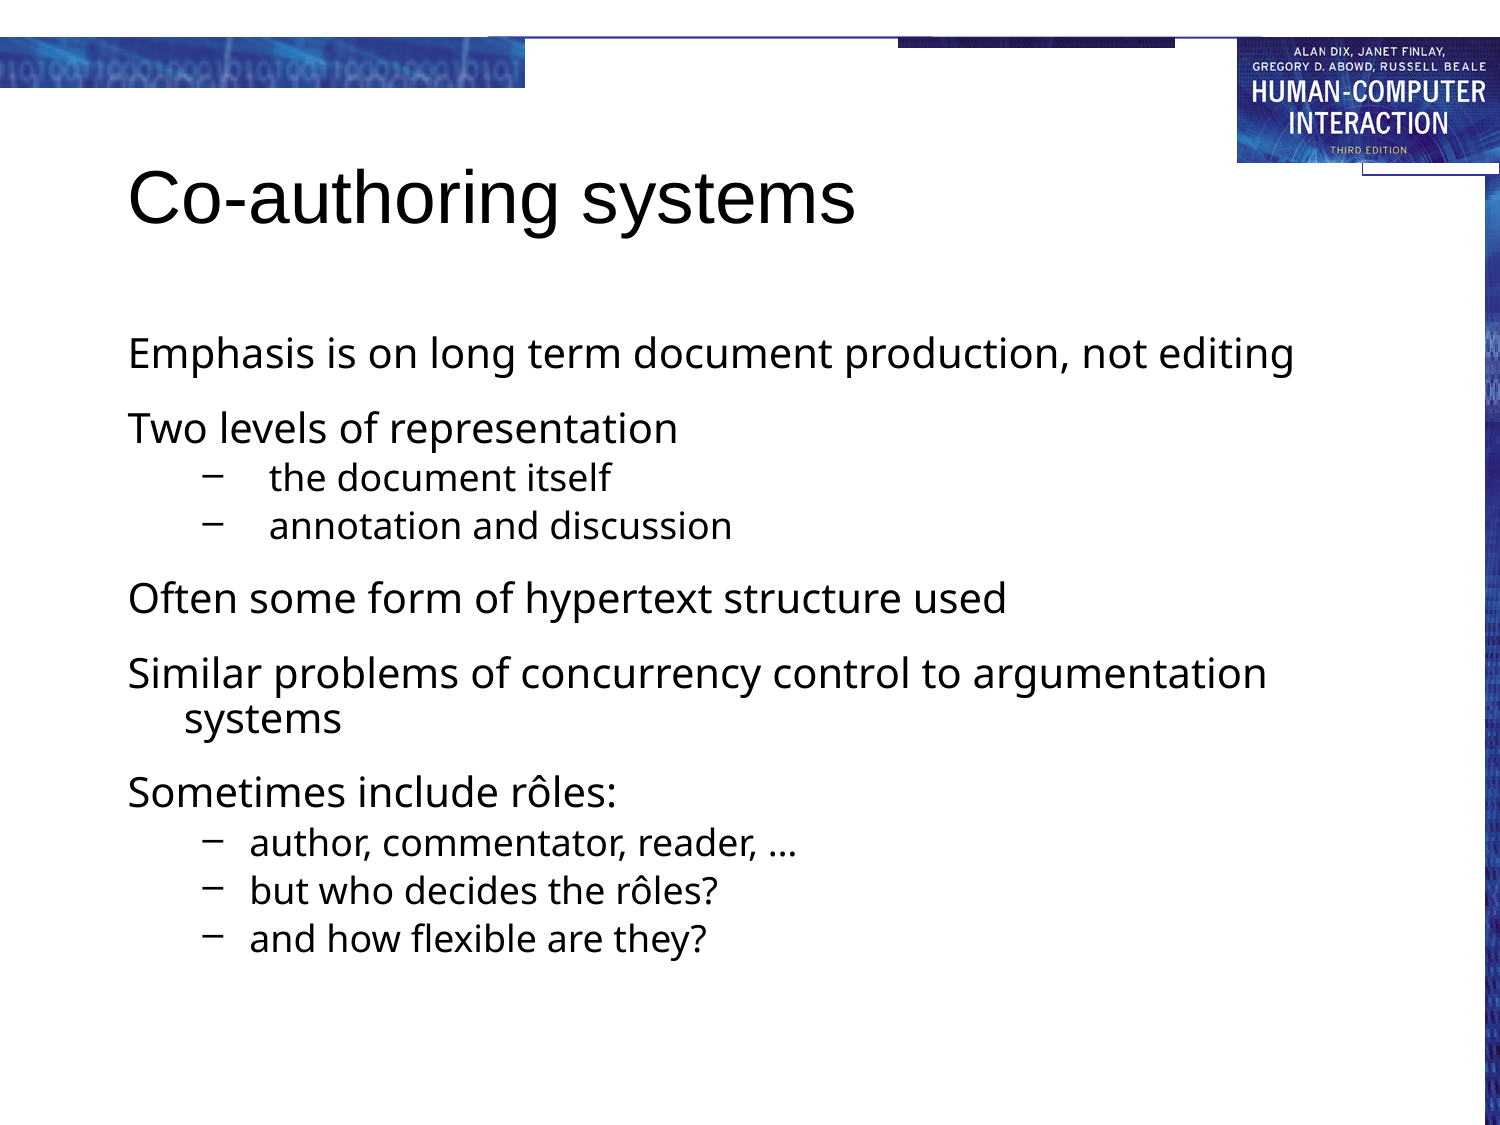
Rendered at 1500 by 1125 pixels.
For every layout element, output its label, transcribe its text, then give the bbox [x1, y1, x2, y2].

picture [1485, 176, 1500, 1125]
picture [898, 37, 1175, 48]
list Emphasis is on long term document production, not editing Two levels of representation the document itself annotation and discussion Often some form of hypertext structure used Similar problems of concurrency control to argumentation systems Sometimes include rôles: author, commentator, reader, … but who decides the rôles? and how flexible are they? [112, 324, 1388, 1000]
picture [0, 37, 525, 88]
title Co-authoring systems [112, 99, 1238, 288]
picture [1237, 37, 1500, 163]
